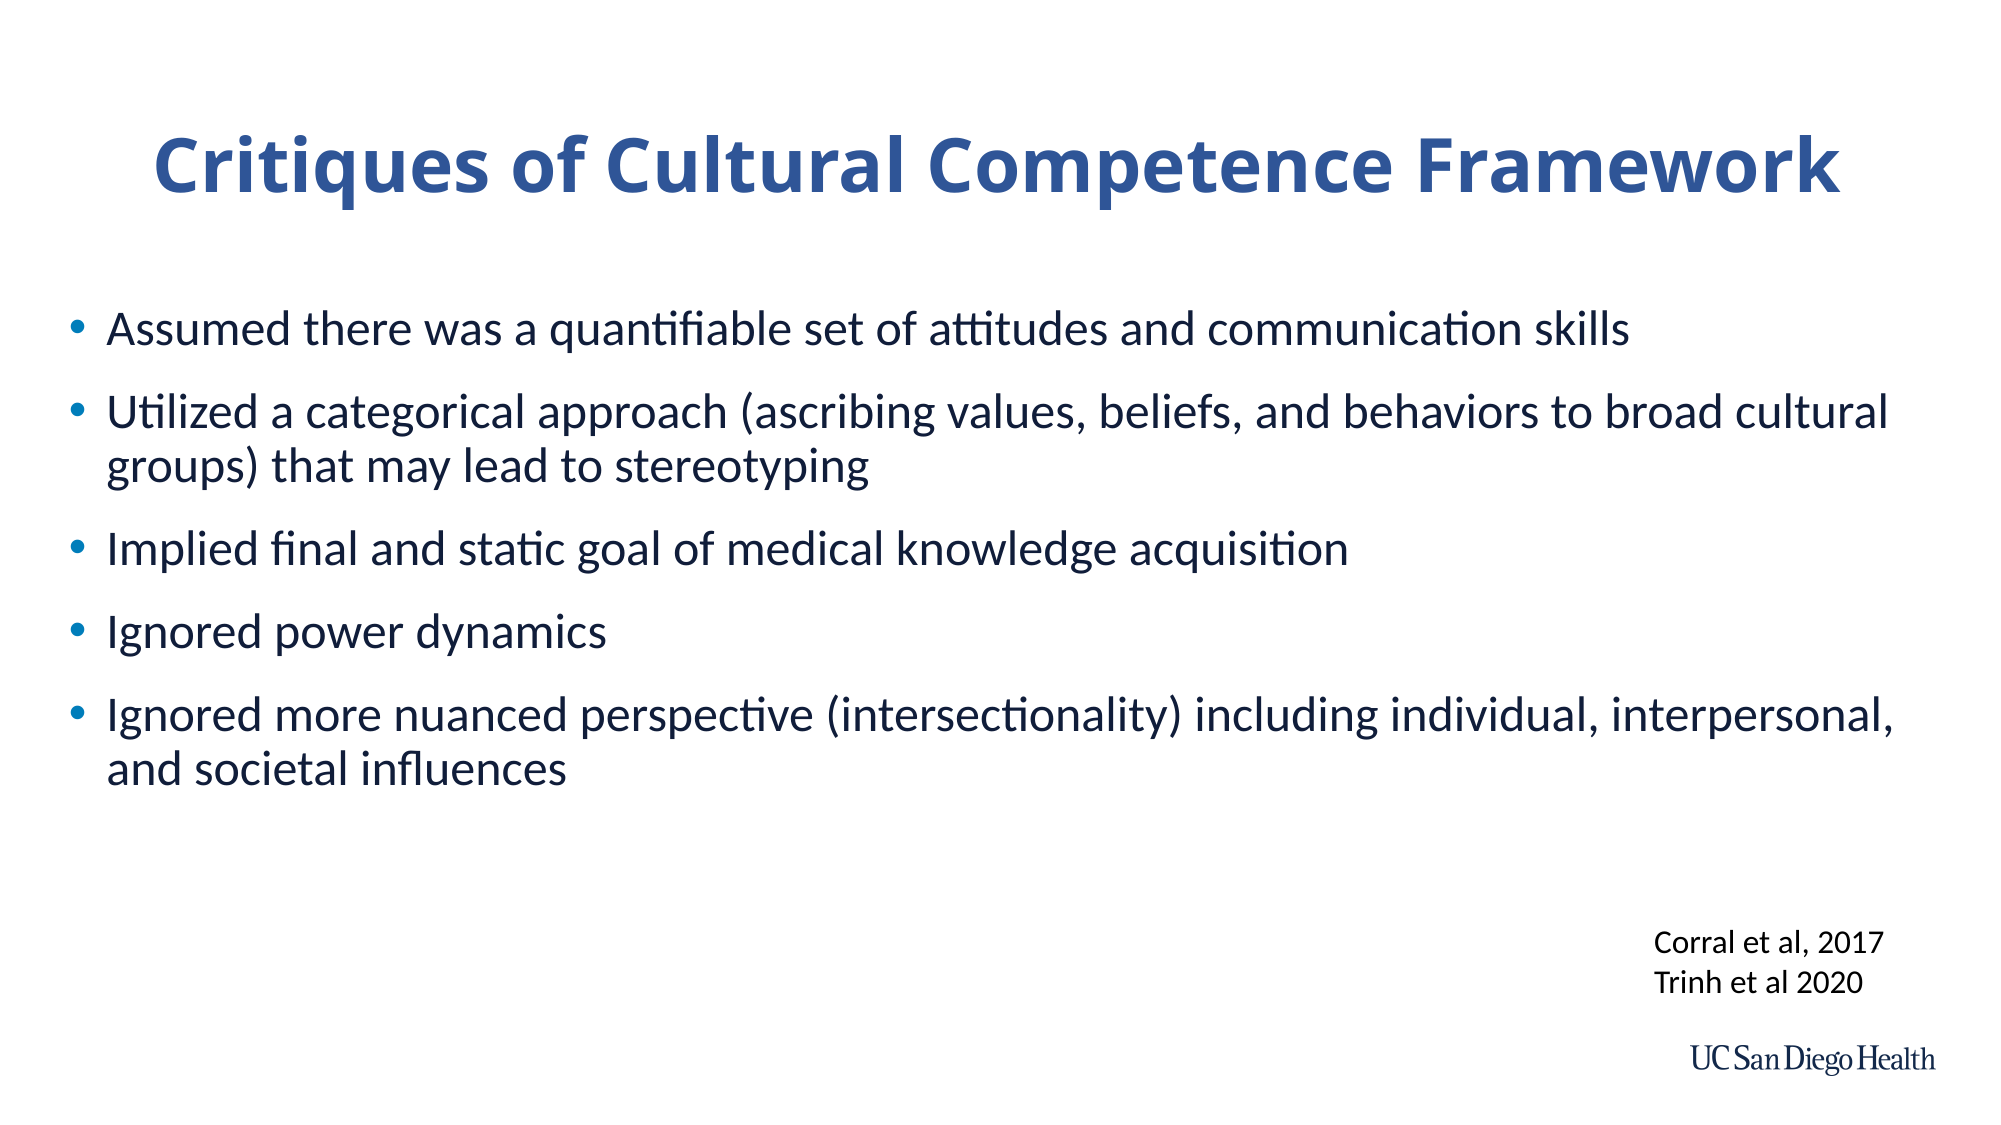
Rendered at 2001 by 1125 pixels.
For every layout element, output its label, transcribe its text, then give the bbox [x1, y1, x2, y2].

list Assumed there was a quantifiable set of attitudes and communication skills Utilized a categorical approach (ascribing values, beliefs, and behaviors to broad cultural groups) that may lead to stereotyping Implied final and static goal of medical knowledge acquisition Ignored power dynamics Ignored more nuanced perspective (intersectionality) including individual, interpersonal, and societal influences [68, 302, 1932, 963]
title Critiques of Cultural Competence Framework [137, 59, 1863, 278]
text_box Corral et al, 2017 Trinh et al 2020 [1639, 913, 1900, 1008]
picture [1690, 1045, 1936, 1076]
